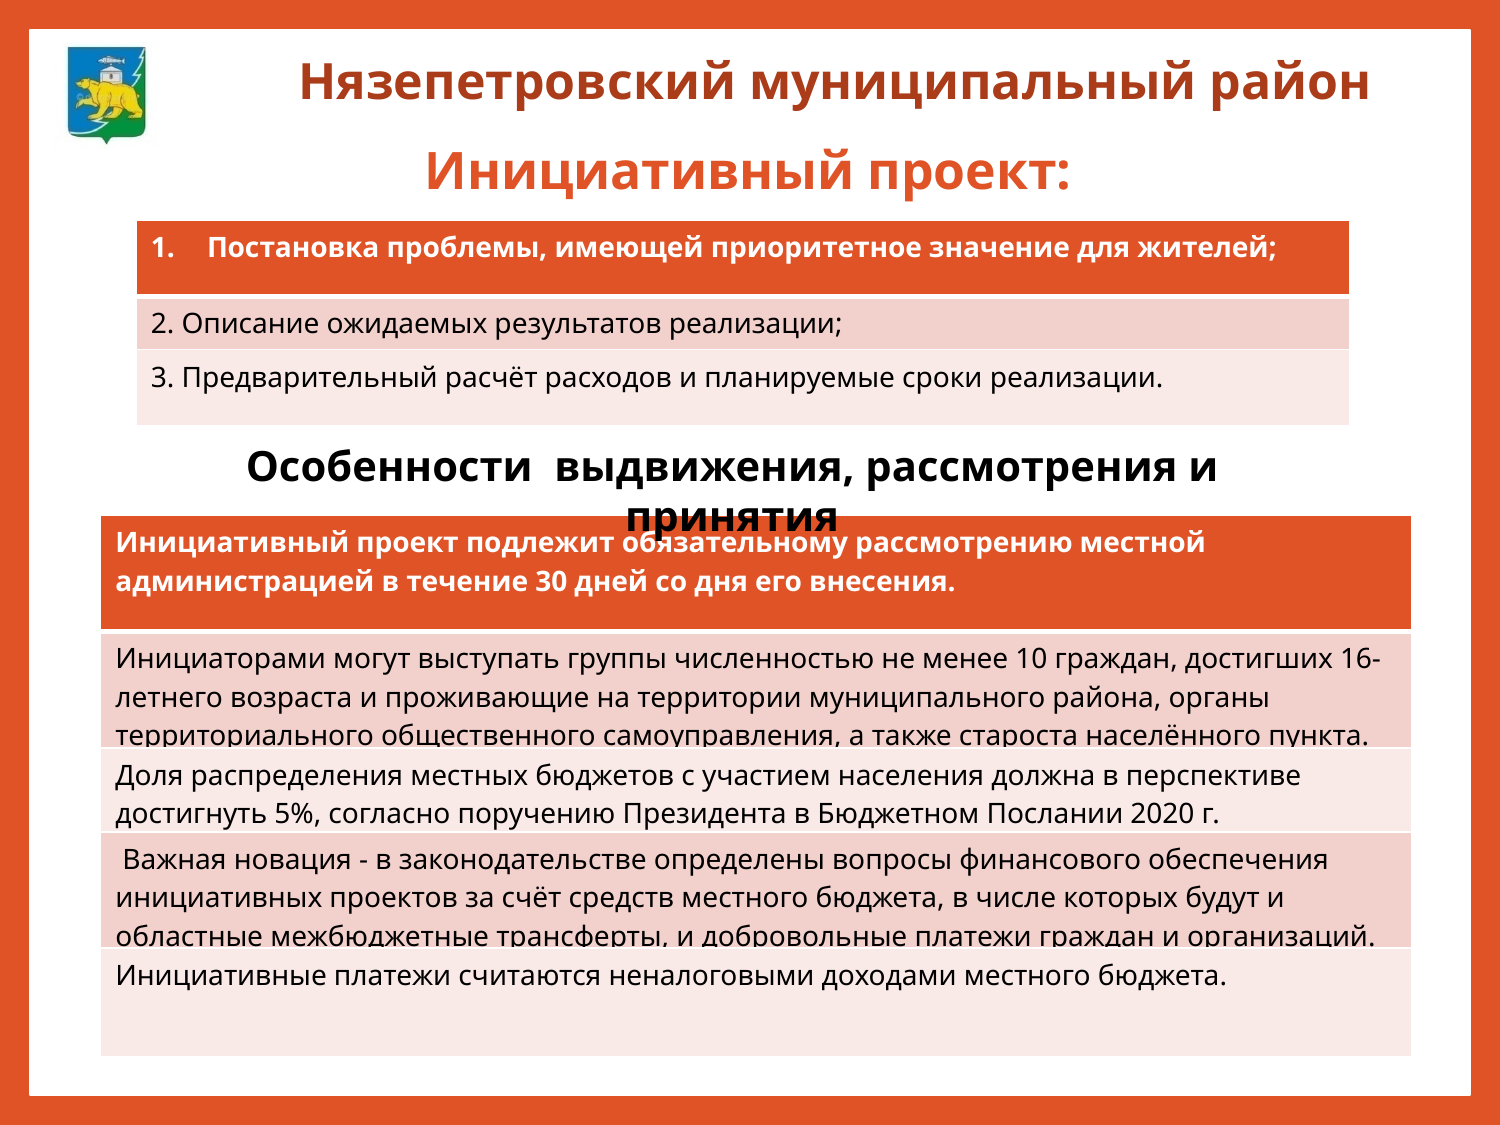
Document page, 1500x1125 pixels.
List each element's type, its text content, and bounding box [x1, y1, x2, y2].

table_header Инициативный проект подлежит обязательному рассмотрению местной администрацией в течение 30 дней со дня его внесения. [101, 516, 1411, 629]
text_box Особенности выдвижения, рассмотрения и принятия [147, 432, 1317, 548]
table_cell 3. Предварительный расчёт расходов и планируемые сроки реализации. [137, 350, 1349, 425]
table_cell 2. Описание ожидаемых результатов реализации; [137, 299, 1349, 349]
table_header Постановка проблемы, имеющей приоритетное значение для жителей; [137, 221, 1349, 294]
text_box Нязепетровский муниципальный район [283, 42, 1387, 118]
picture [52, 42, 159, 149]
table_cell Инициативные платежи считаются неналоговыми доходами местного бюджета. [101, 949, 1411, 1056]
table_cell Важная новация - в законодательстве определены вопросы финансового обеспечения инициативных проектов за счёт средств местного бюджета, в числе которых будут и областные межбюджетные трансферты, и добровольные платежи граждан и организаций. [101, 833, 1411, 947]
table_cell Доля распределения местных бюджетов с участием населения должна в перспективе достигнуть 5%, согласно поручению Президента в Бюджетном Послании 2020 г. [101, 749, 1411, 831]
table_cell Инициаторами могут выступать группы численностью не менее 10 граждан, достигших 16-летнего возраста и проживающие на территории муниципального района, органы территориального общественного самоуправления, а также староста населённого пункта. [101, 634, 1411, 747]
title Инициативный проект: [140, 137, 1356, 209]
